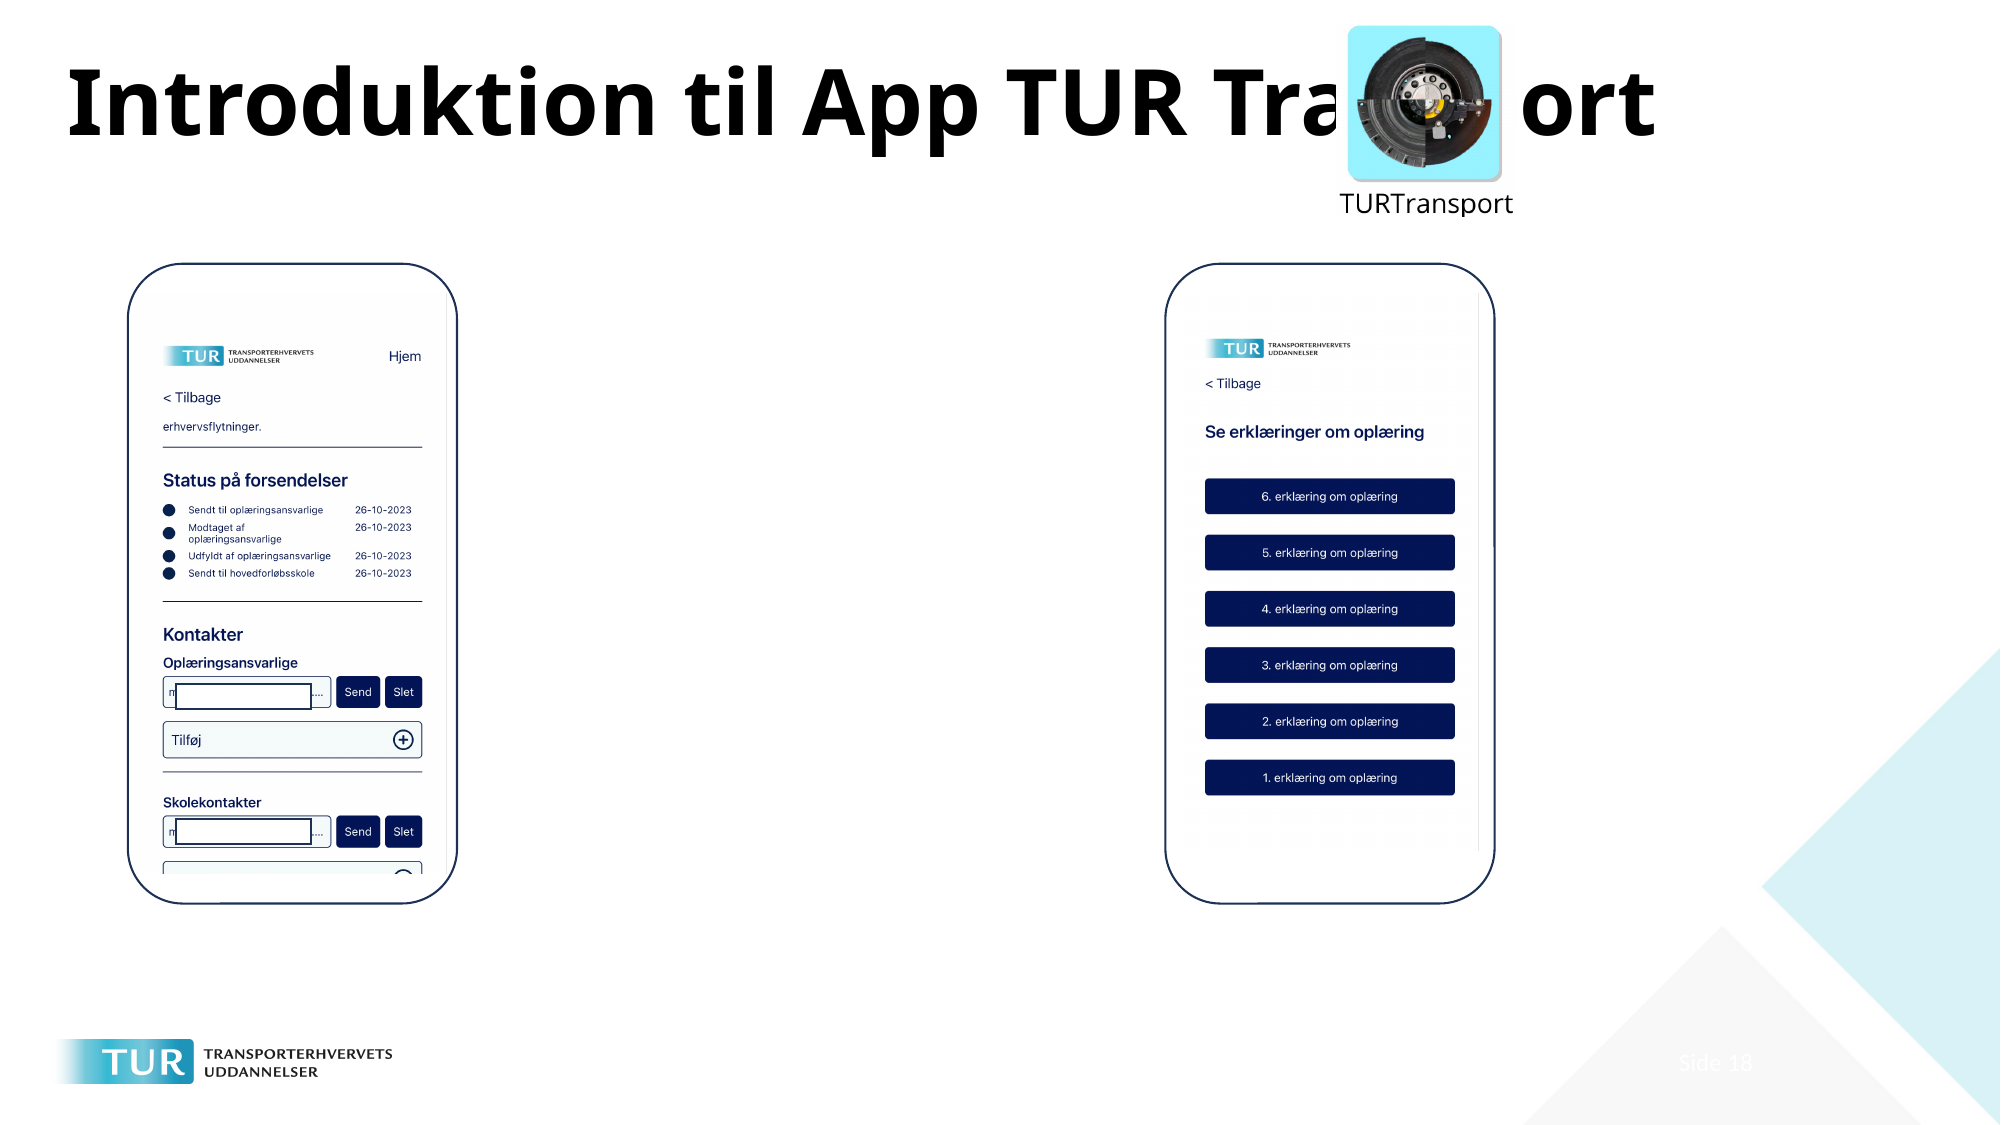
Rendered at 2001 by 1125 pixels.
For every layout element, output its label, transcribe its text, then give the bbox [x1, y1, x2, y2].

title Introduktion til App TUR Transport [52, 21, 1336, 190]
text_box [1164, 262, 1496, 905]
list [138, 293, 447, 874]
picture [0, 0, 2000, 1125]
text_box [126, 262, 459, 905]
title Introduktion til App TUR Transport [1516, 21, 1948, 190]
